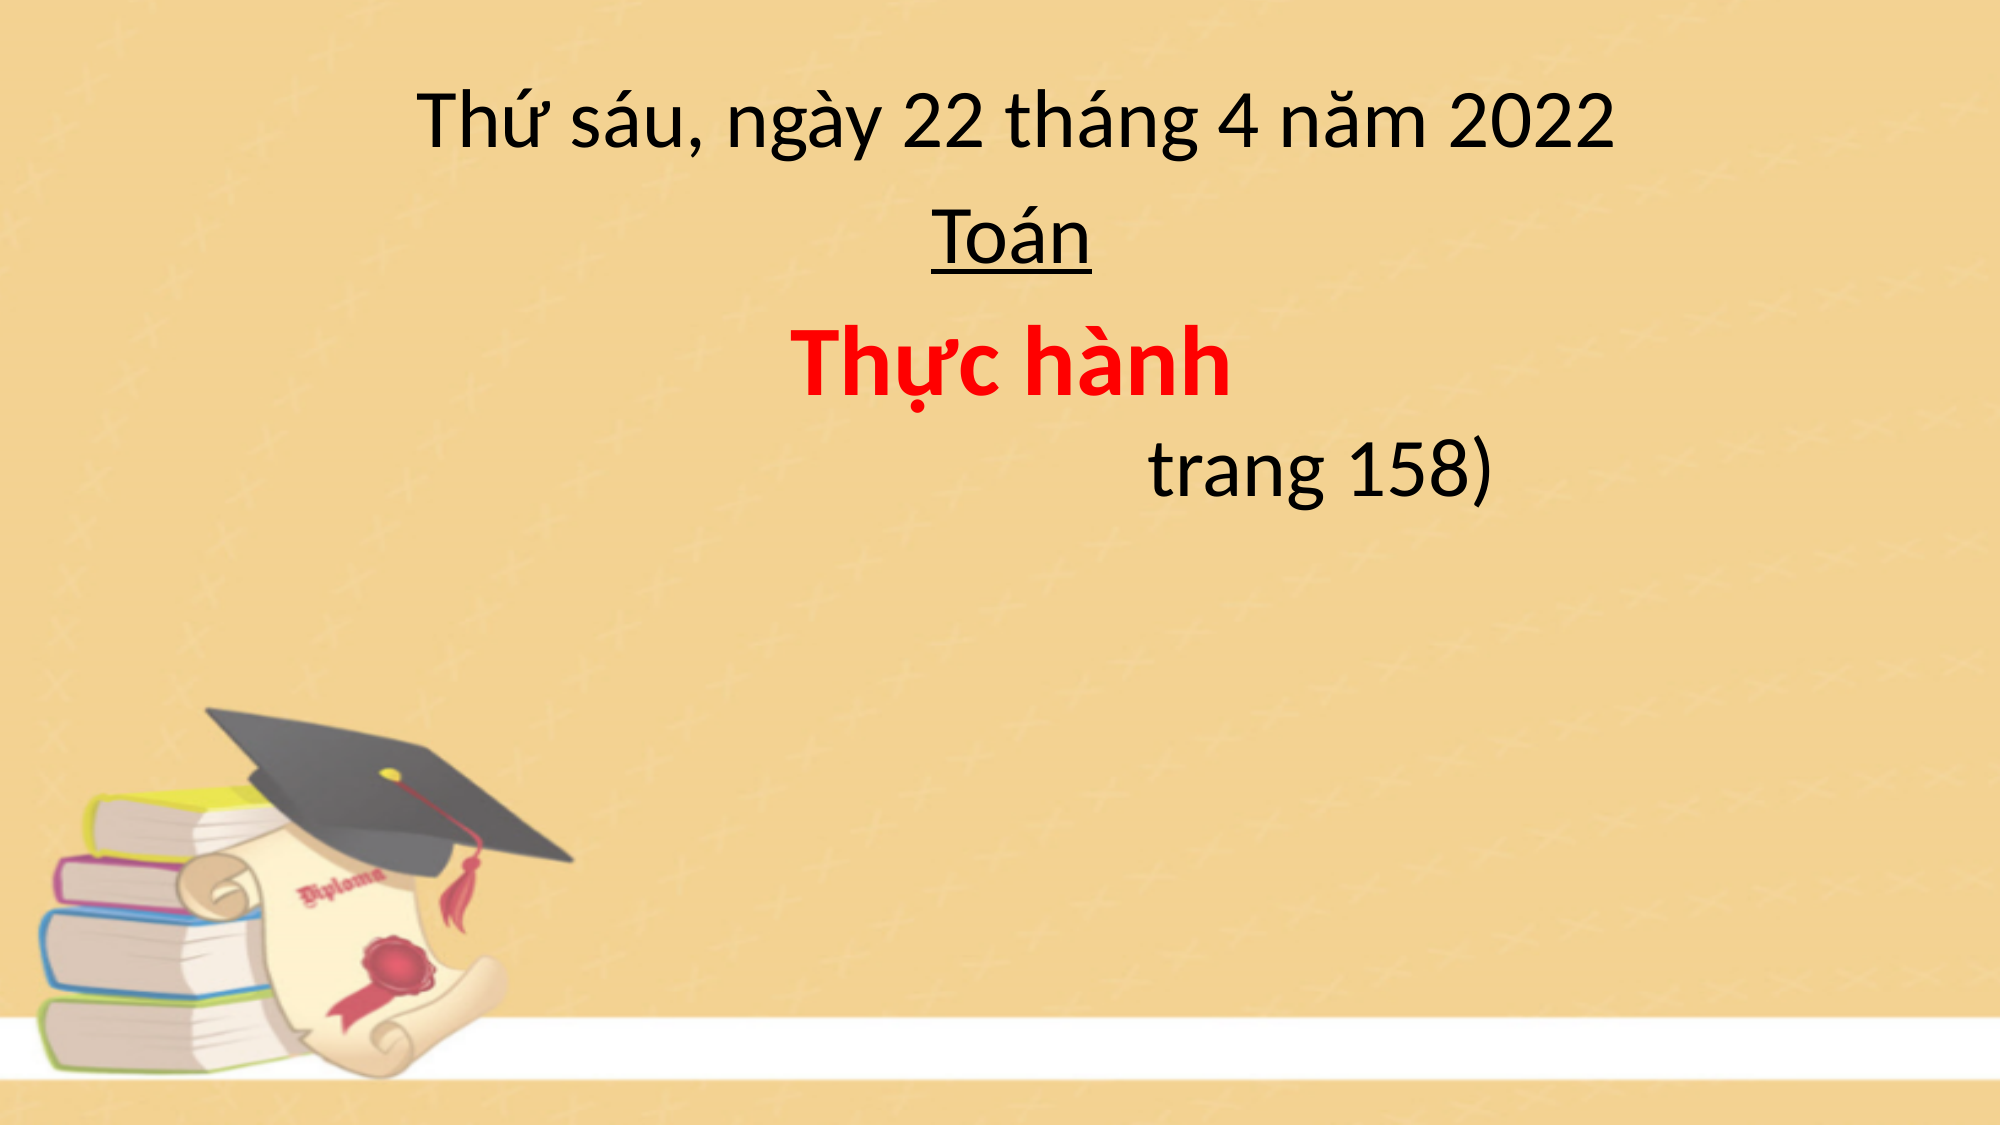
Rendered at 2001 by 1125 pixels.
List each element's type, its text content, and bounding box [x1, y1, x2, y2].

text_box Toán [916, 172, 1108, 288]
text_box Thực hành [775, 288, 1249, 424]
text_box Thứ sáu, ngày 22 tháng 4 năm 2022 [401, 56, 1633, 171]
text_box trang 158) [1132, 405, 1512, 521]
